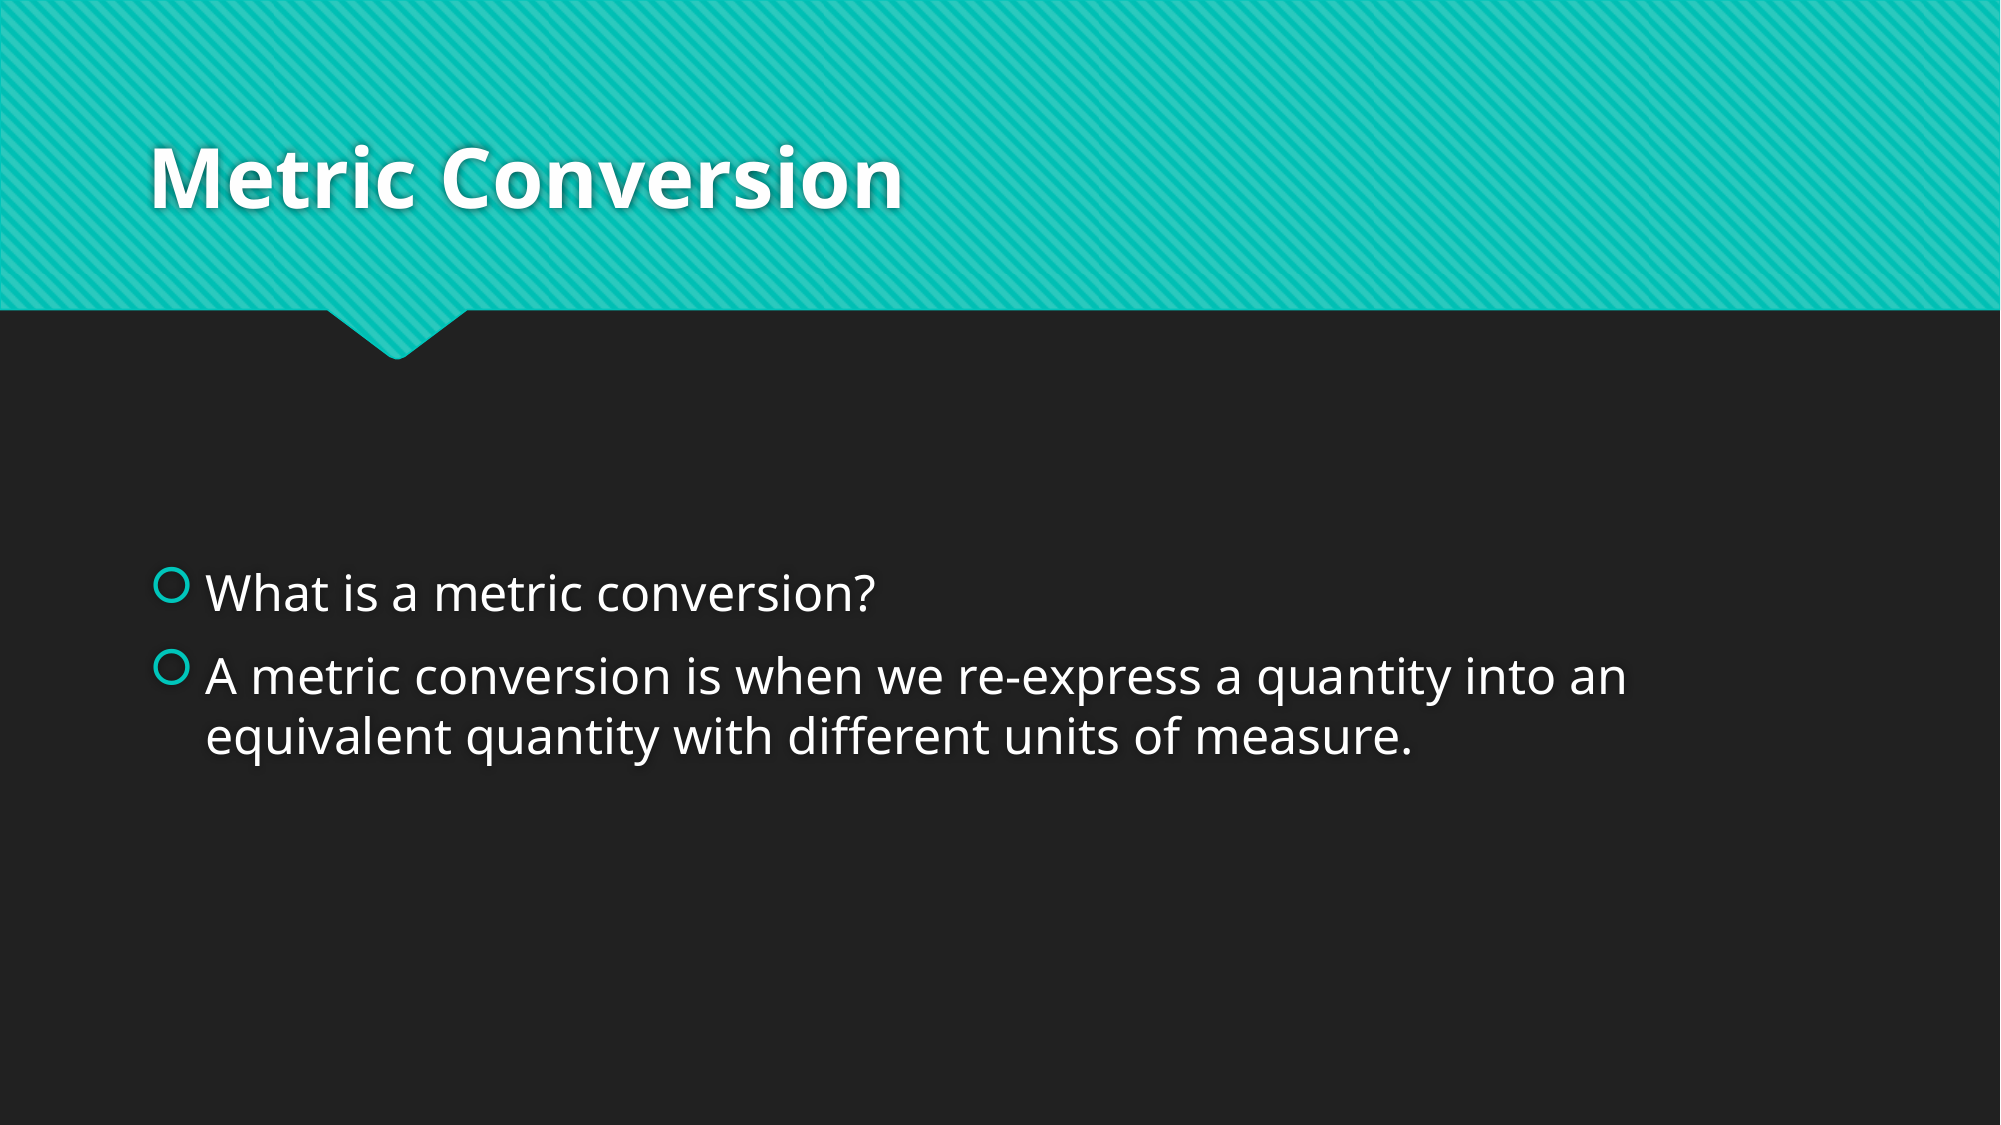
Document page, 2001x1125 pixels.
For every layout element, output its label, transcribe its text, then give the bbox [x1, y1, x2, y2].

title Metric Conversion [132, 73, 1868, 233]
list What is a metric conversion? A metric conversion is when we re-express a quantity into an equivalent quantity with different units of measure. [134, 364, 1866, 962]
